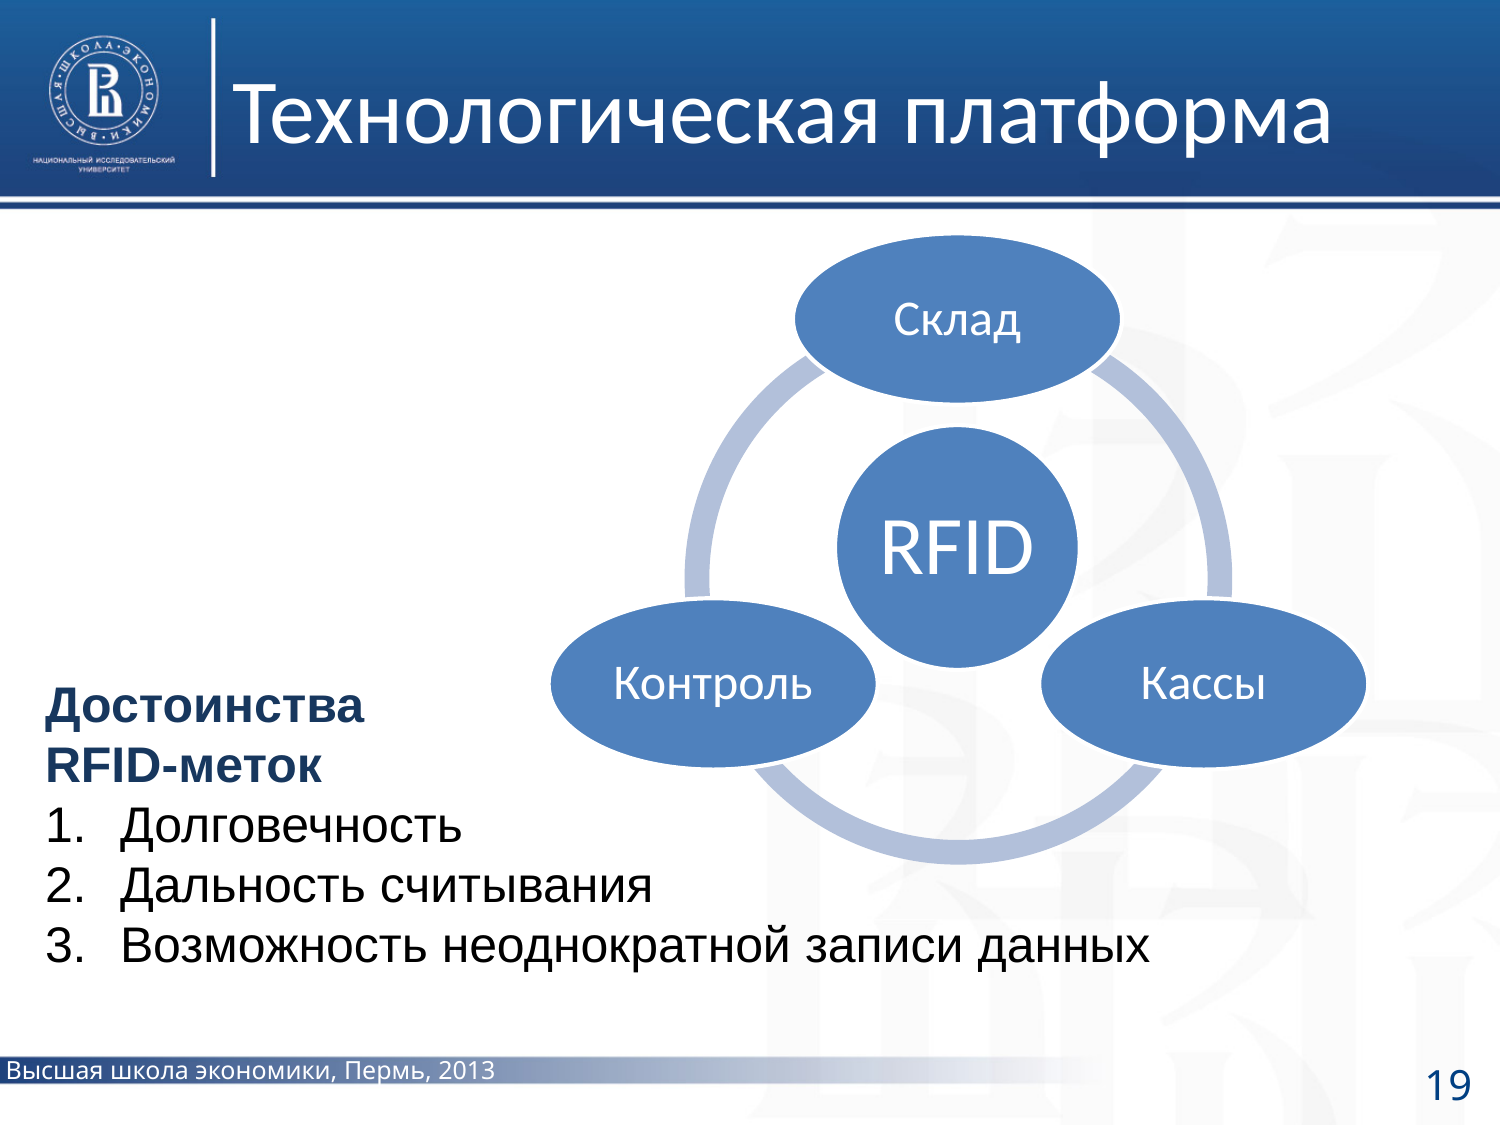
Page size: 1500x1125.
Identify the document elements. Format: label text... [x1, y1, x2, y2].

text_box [264, 201, 1500, 848]
text_box Достоинства RFID-меток Долговечность Дальность считывания Возможность неоднократной записи данных [30, 664, 1370, 980]
picture [0, 0, 1500, 1125]
title Технологическая платформа [217, 37, 1477, 177]
